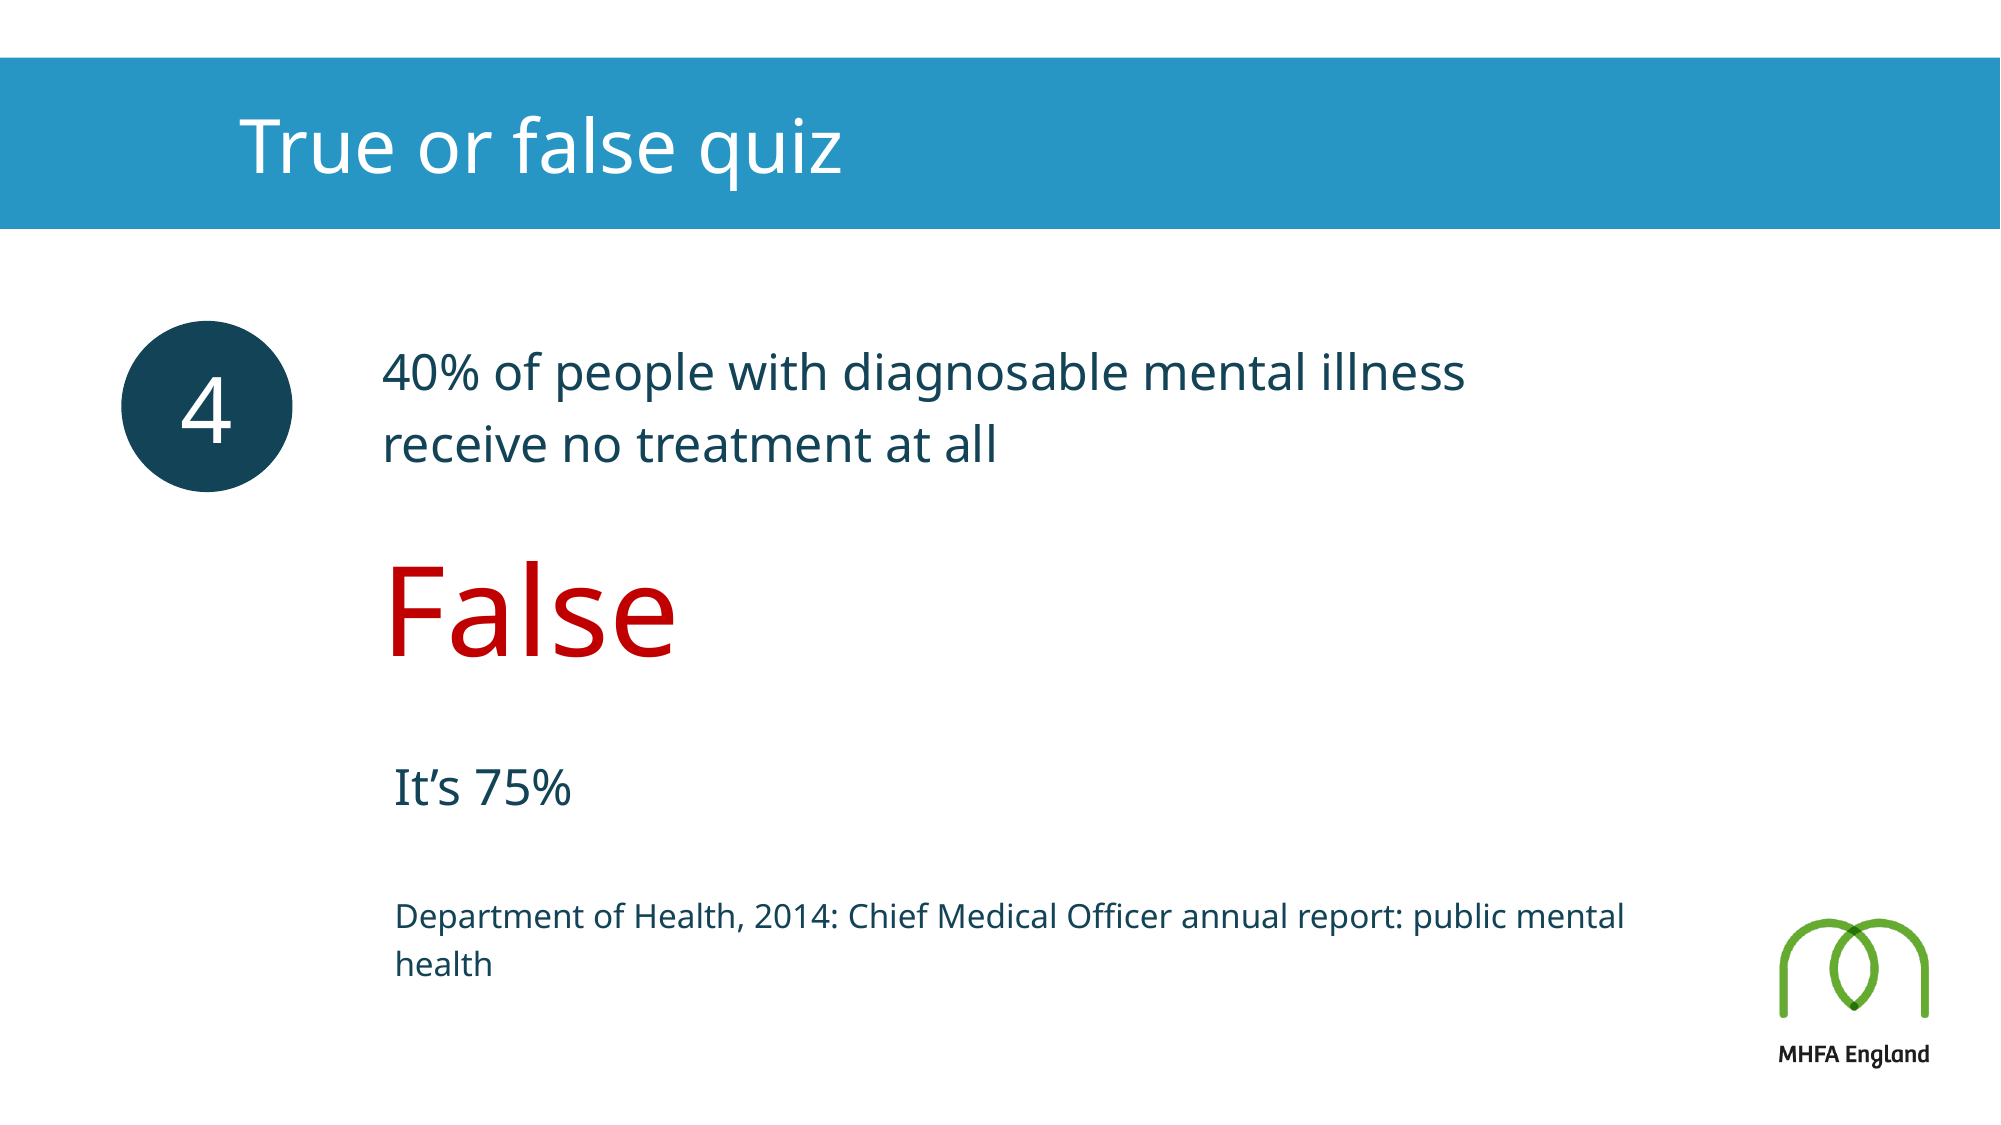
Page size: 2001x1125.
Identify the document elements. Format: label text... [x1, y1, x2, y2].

text_box 4 [120, 319, 294, 494]
text_box True or false quiz [0, 57, 2000, 230]
list 40% of people with diagnosable mental illness receive no treatment at all [367, 320, 1843, 1087]
picture [1744, 884, 1962, 1102]
text_box False [367, 523, 833, 689]
text_box It’s 75% Department of Health, 2014: Chief Medical Officer annual report: public mental health [304, 736, 1734, 991]
